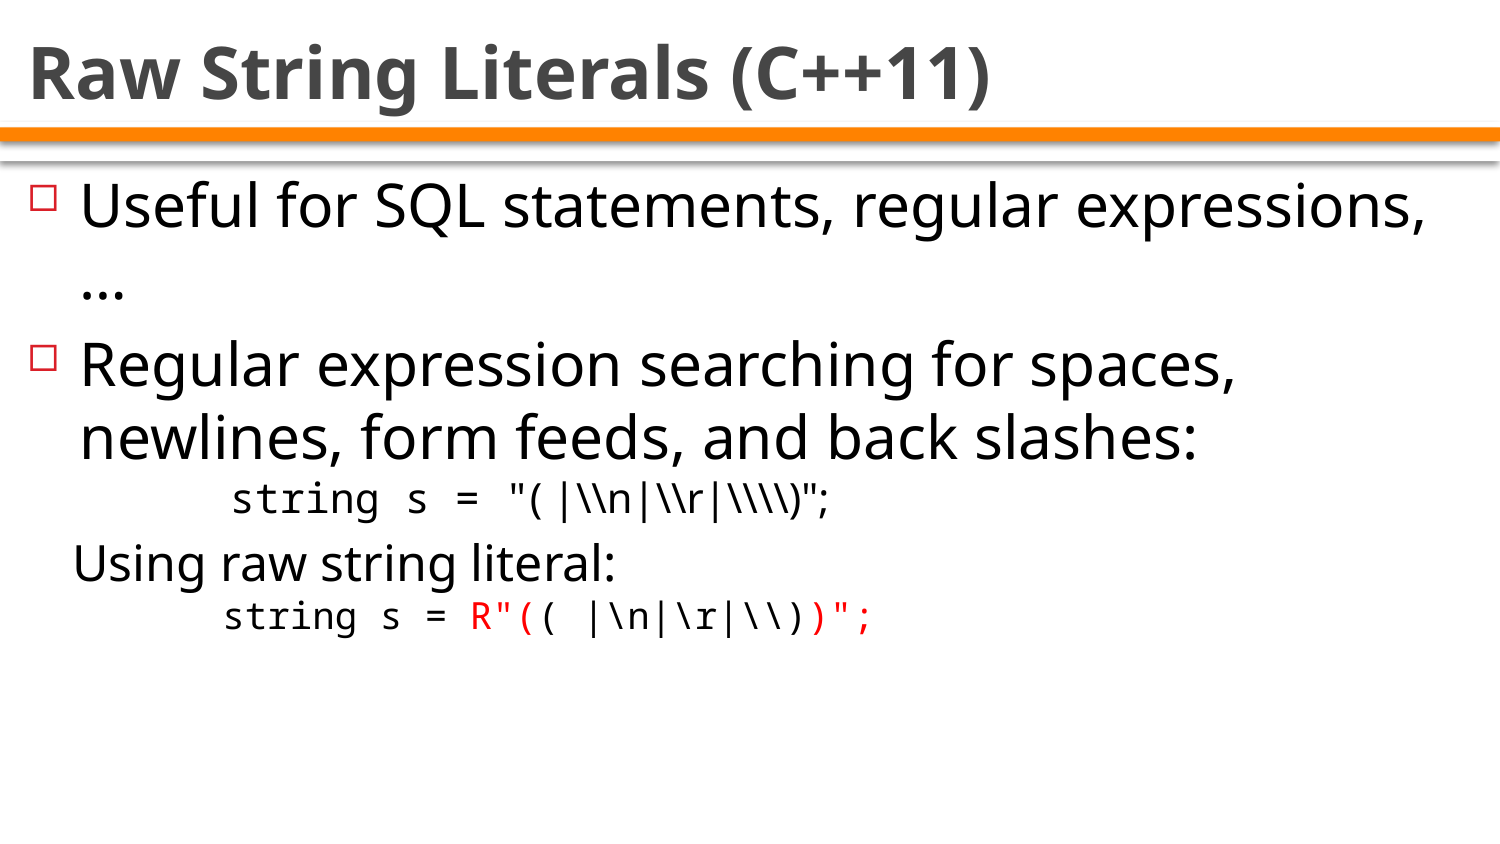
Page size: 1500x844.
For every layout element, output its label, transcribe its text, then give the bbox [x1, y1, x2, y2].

list Useful for SQL statements, regular expressions, … Regular expression searching for spaces, newlines, form feeds, and back slashes: string s = "( |\\n|\\r|\\\\)"; Using raw string literal: string s = R"(( |\n|\r|\\))"; [12, 159, 1488, 835]
title Raw String Literals (C++11) [12, 19, 1488, 122]
